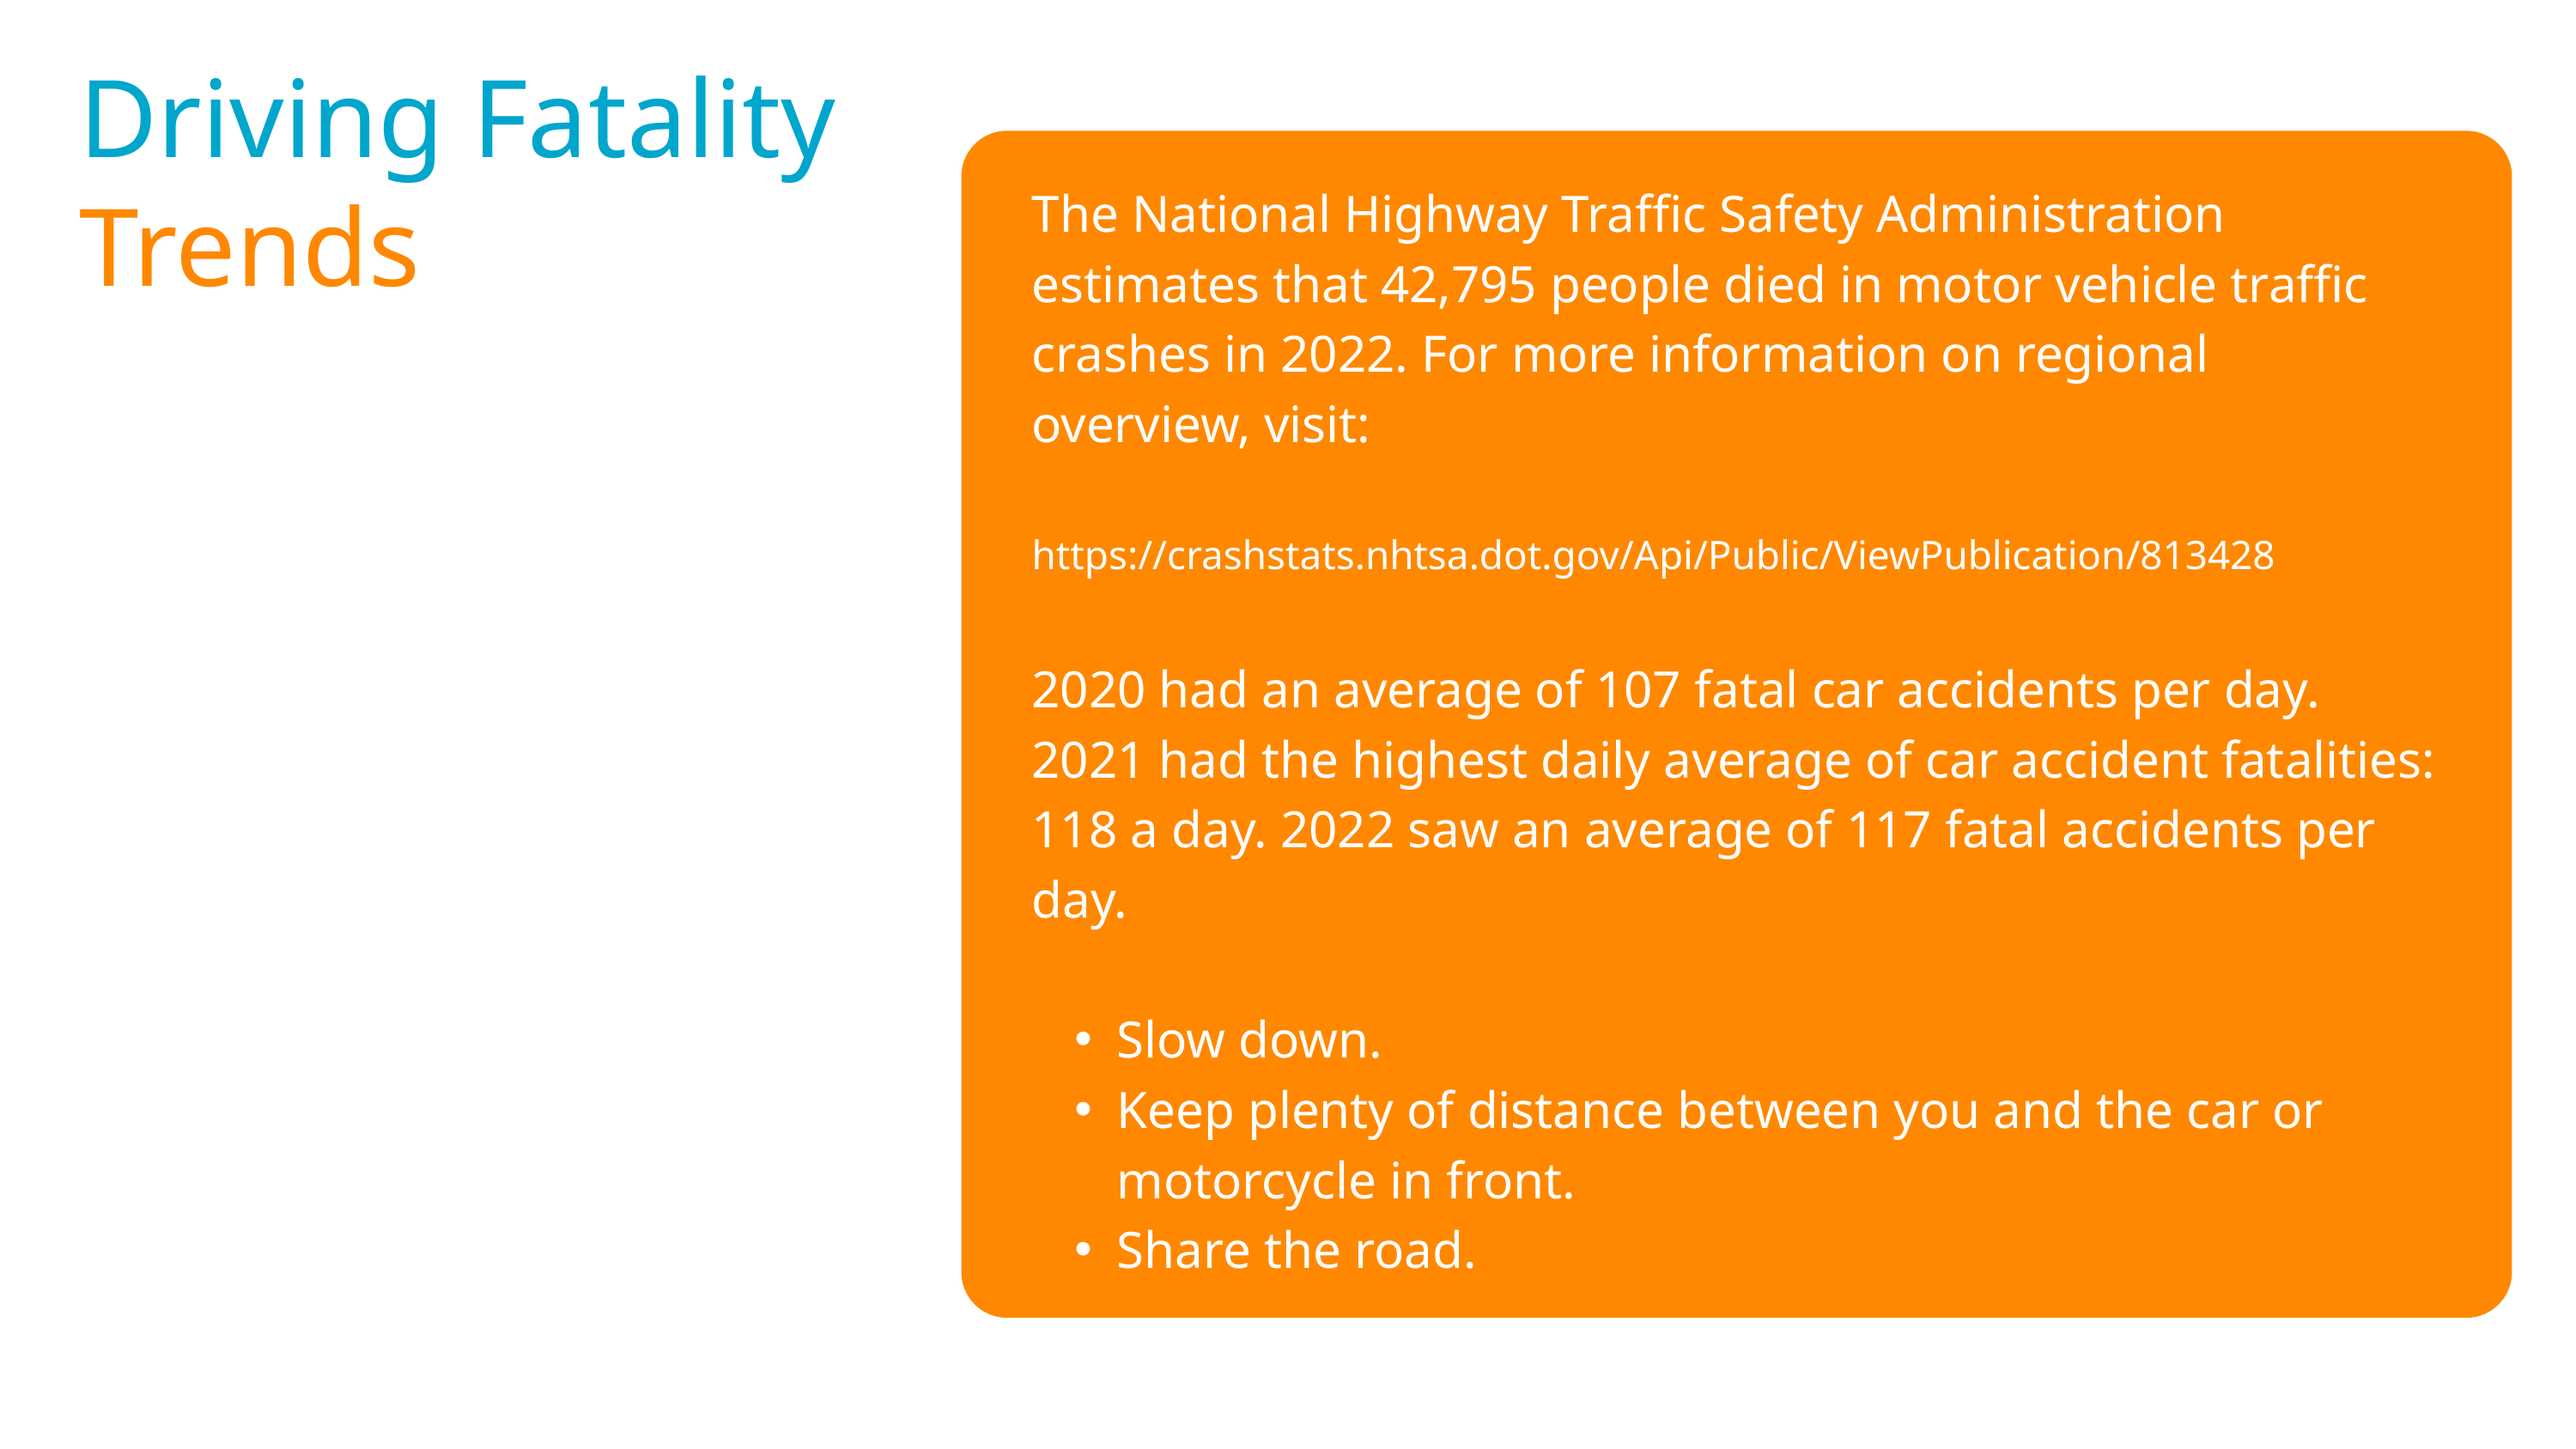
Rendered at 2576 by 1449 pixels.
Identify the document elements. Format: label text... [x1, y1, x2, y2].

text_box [961, 130, 2512, 1319]
text_box Trends [79, 190, 868, 308]
text_box Driving Fatality [79, 61, 1054, 179]
